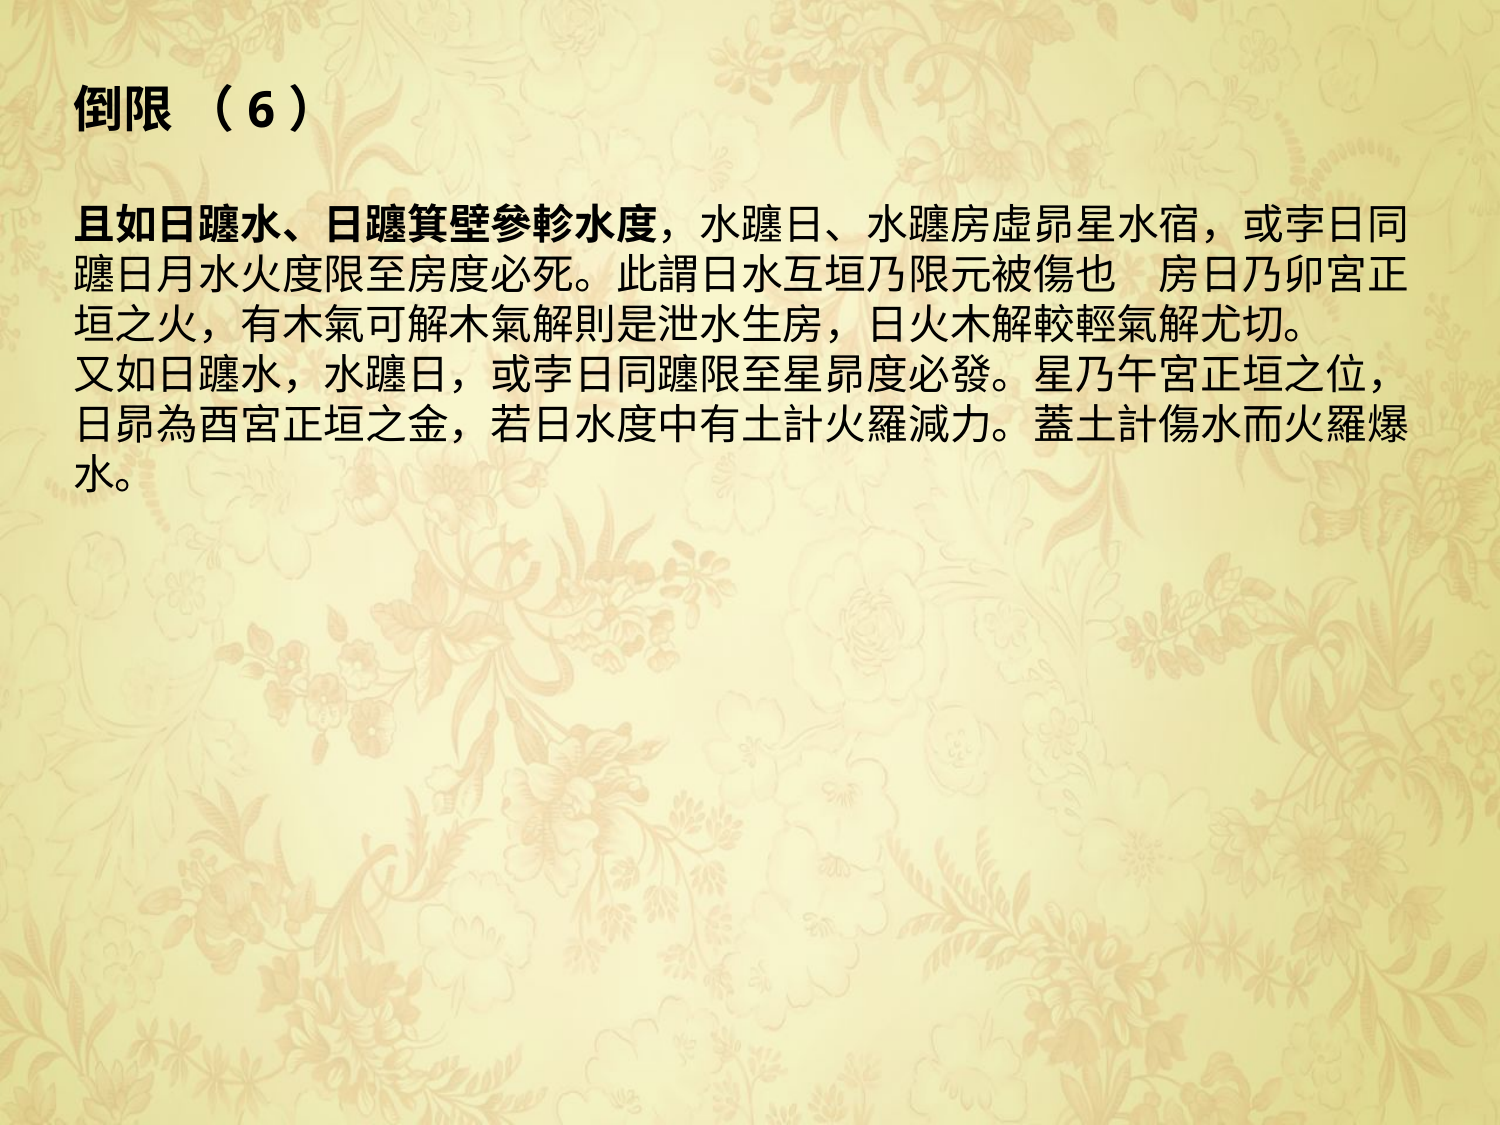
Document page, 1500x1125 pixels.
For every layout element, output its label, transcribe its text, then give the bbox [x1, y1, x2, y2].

picture [0, 0, 1500, 1125]
text_box 倒限 （6） 且如日躔水、日躔箕壁參軫水度，水躔日、水躔房虛昴星水宿，或孛日同躔日月水火度限至房度必死。此謂日水互垣乃限元被傷也 房日乃卯宮正垣之火，有木氣可解木氣解則是泄水生房，日火木解較輕氣解尤切。 又如日躔水，水躔日，或孛日同躔限至星昴度必發。星乃午宮正垣之位，日昴為酉宮正垣之金，若日水度中有土計火羅減力。蓋土計傷水而火羅爆水。 [58, 70, 1442, 551]
